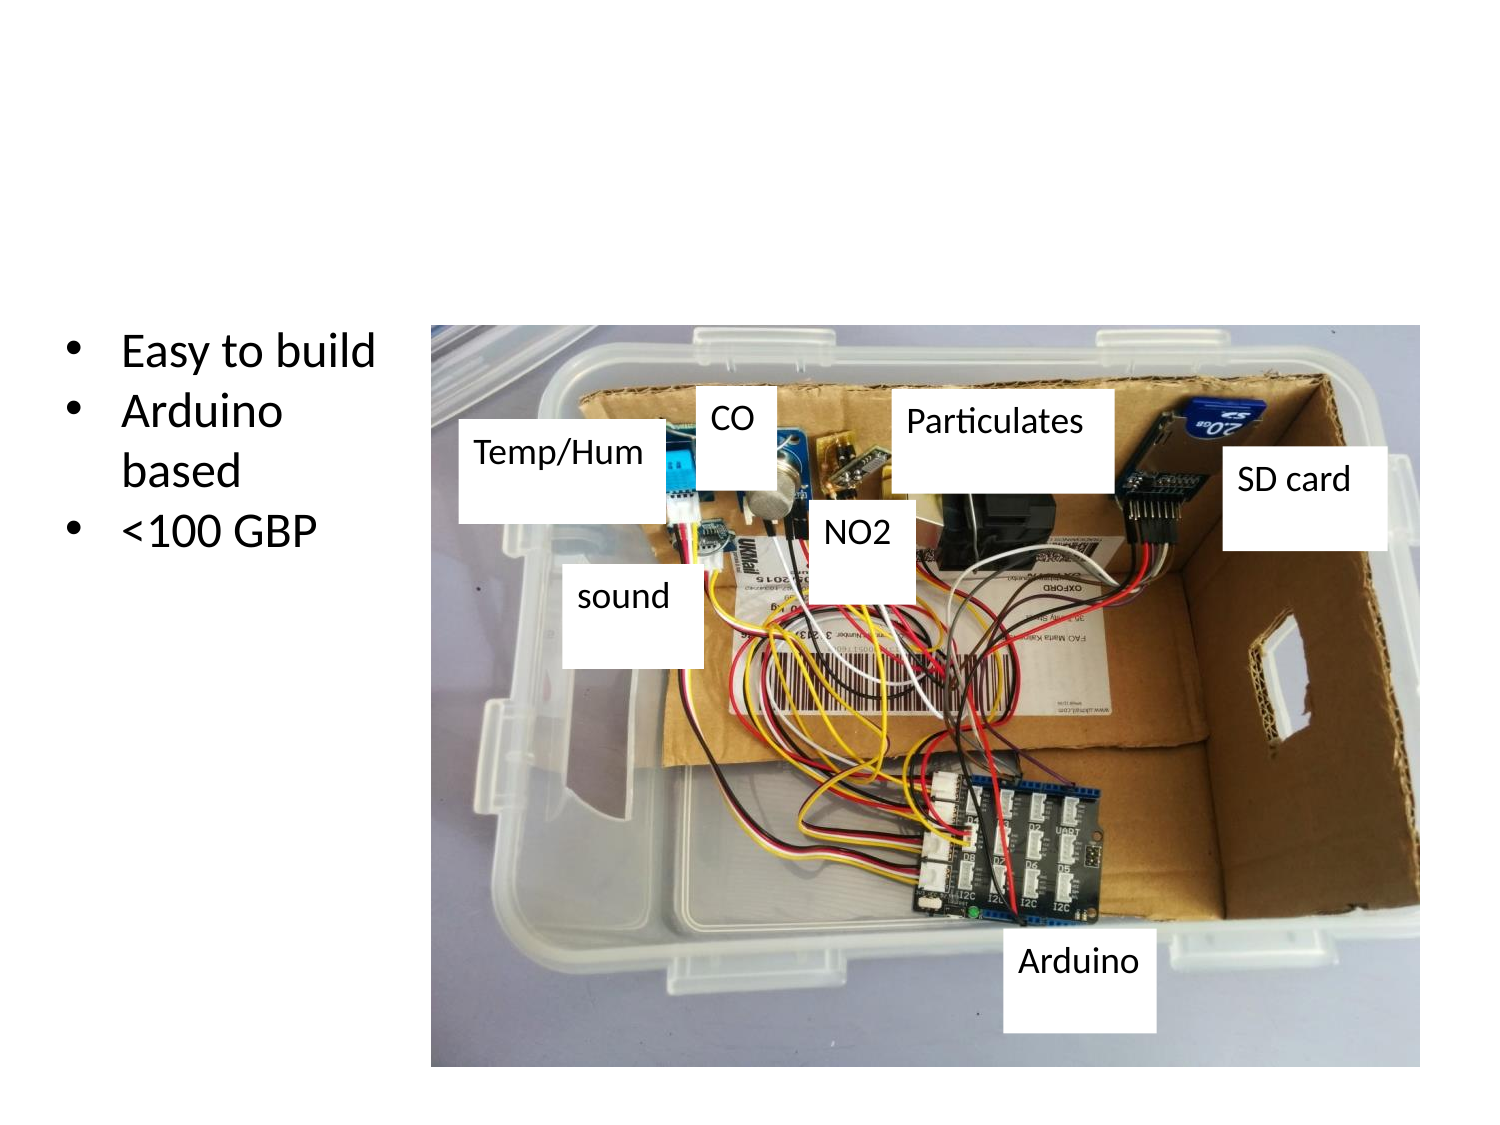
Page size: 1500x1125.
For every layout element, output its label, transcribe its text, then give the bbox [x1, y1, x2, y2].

text_box Easy to build Arduino based <100 GBP [50, 310, 408, 625]
picture [430, 324, 1421, 1068]
